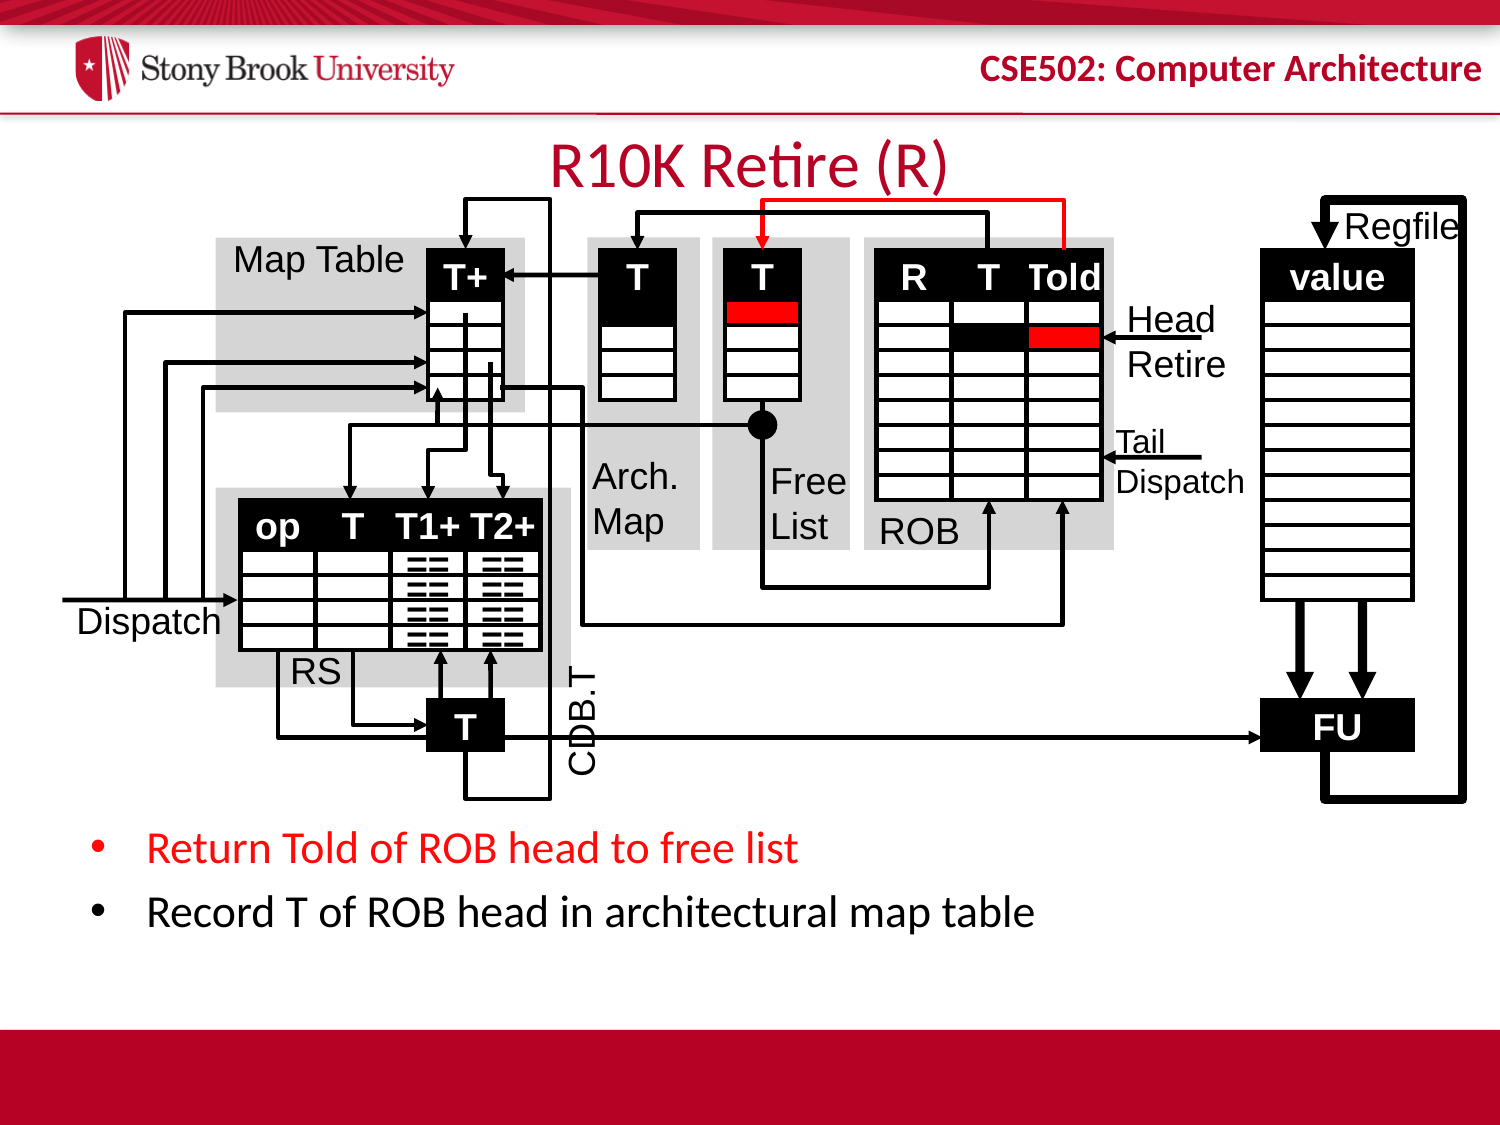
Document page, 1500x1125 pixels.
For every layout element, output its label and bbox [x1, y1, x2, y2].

text_box [61, 194, 1476, 801]
picture [0, 0, 1500, 25]
list [75, 810, 1425, 1024]
title [0, 113, 1500, 209]
